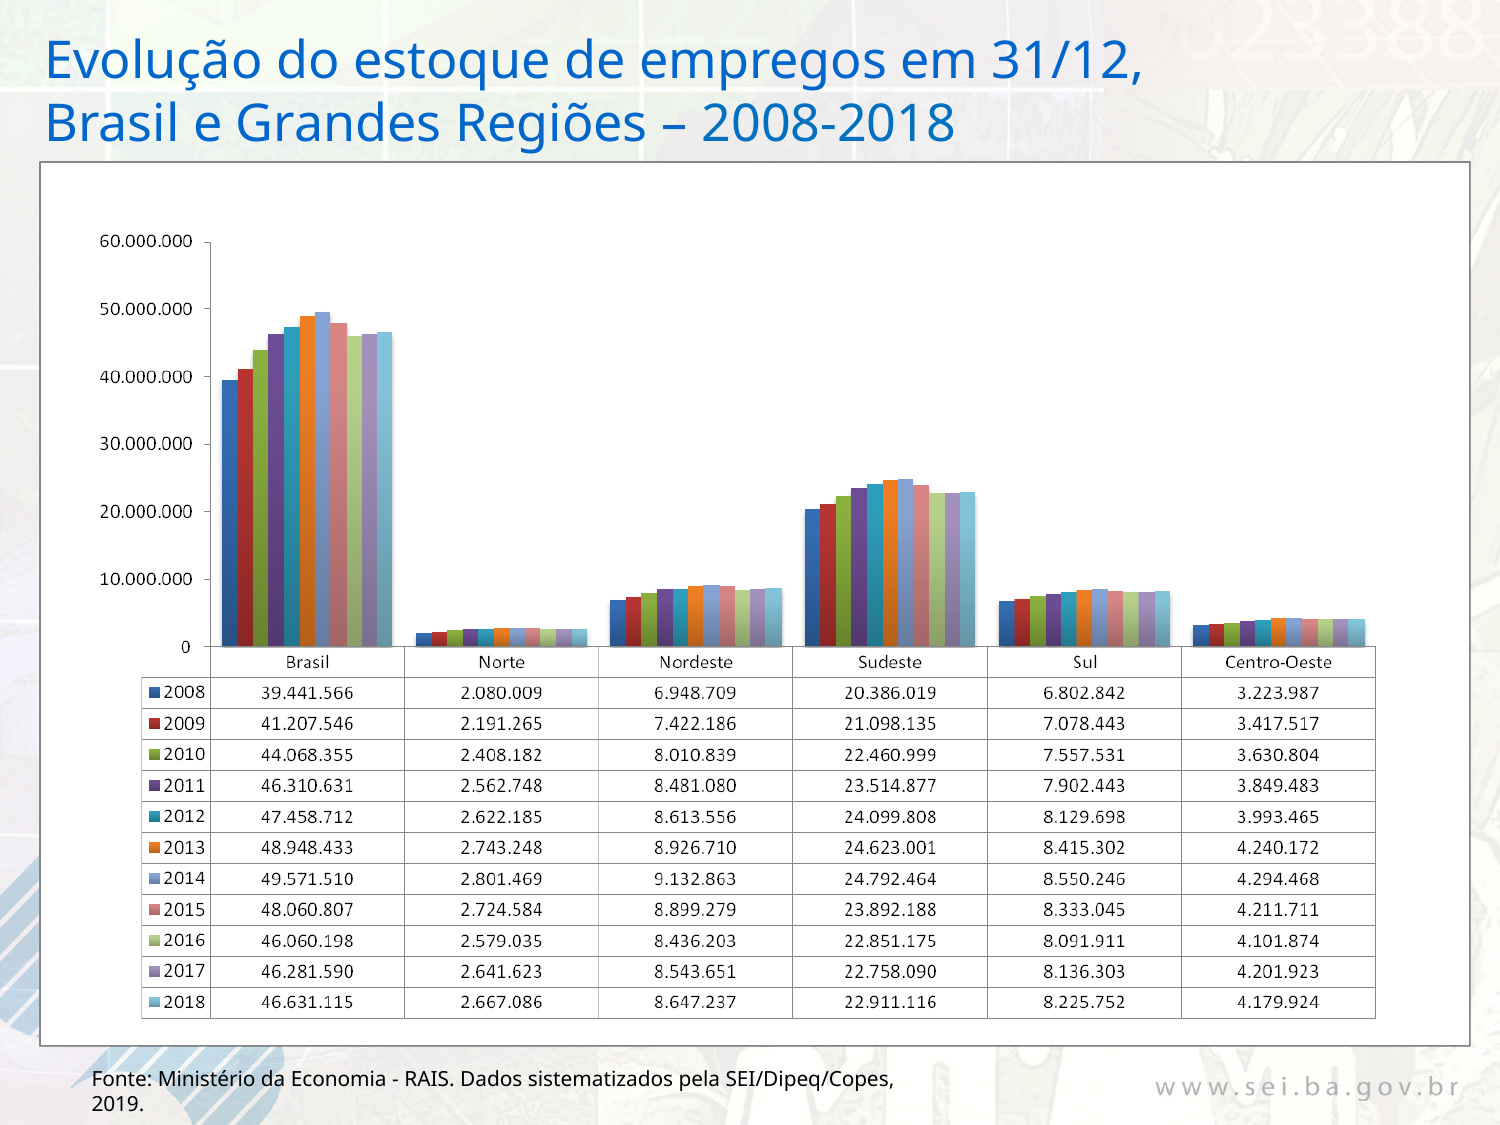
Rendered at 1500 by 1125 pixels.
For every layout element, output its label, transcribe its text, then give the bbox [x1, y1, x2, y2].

picture [0, 0, 1500, 1125]
text_box Fonte: Ministério da Economia - RAIS. Dados sistematizados pela SEI/Dipeq/Copes, 2019. [76, 1058, 940, 1124]
title Evolução do estoque de empregos em 31/12, Brasil e Grandes Regiões – 2008-2018 [29, 0, 1407, 191]
